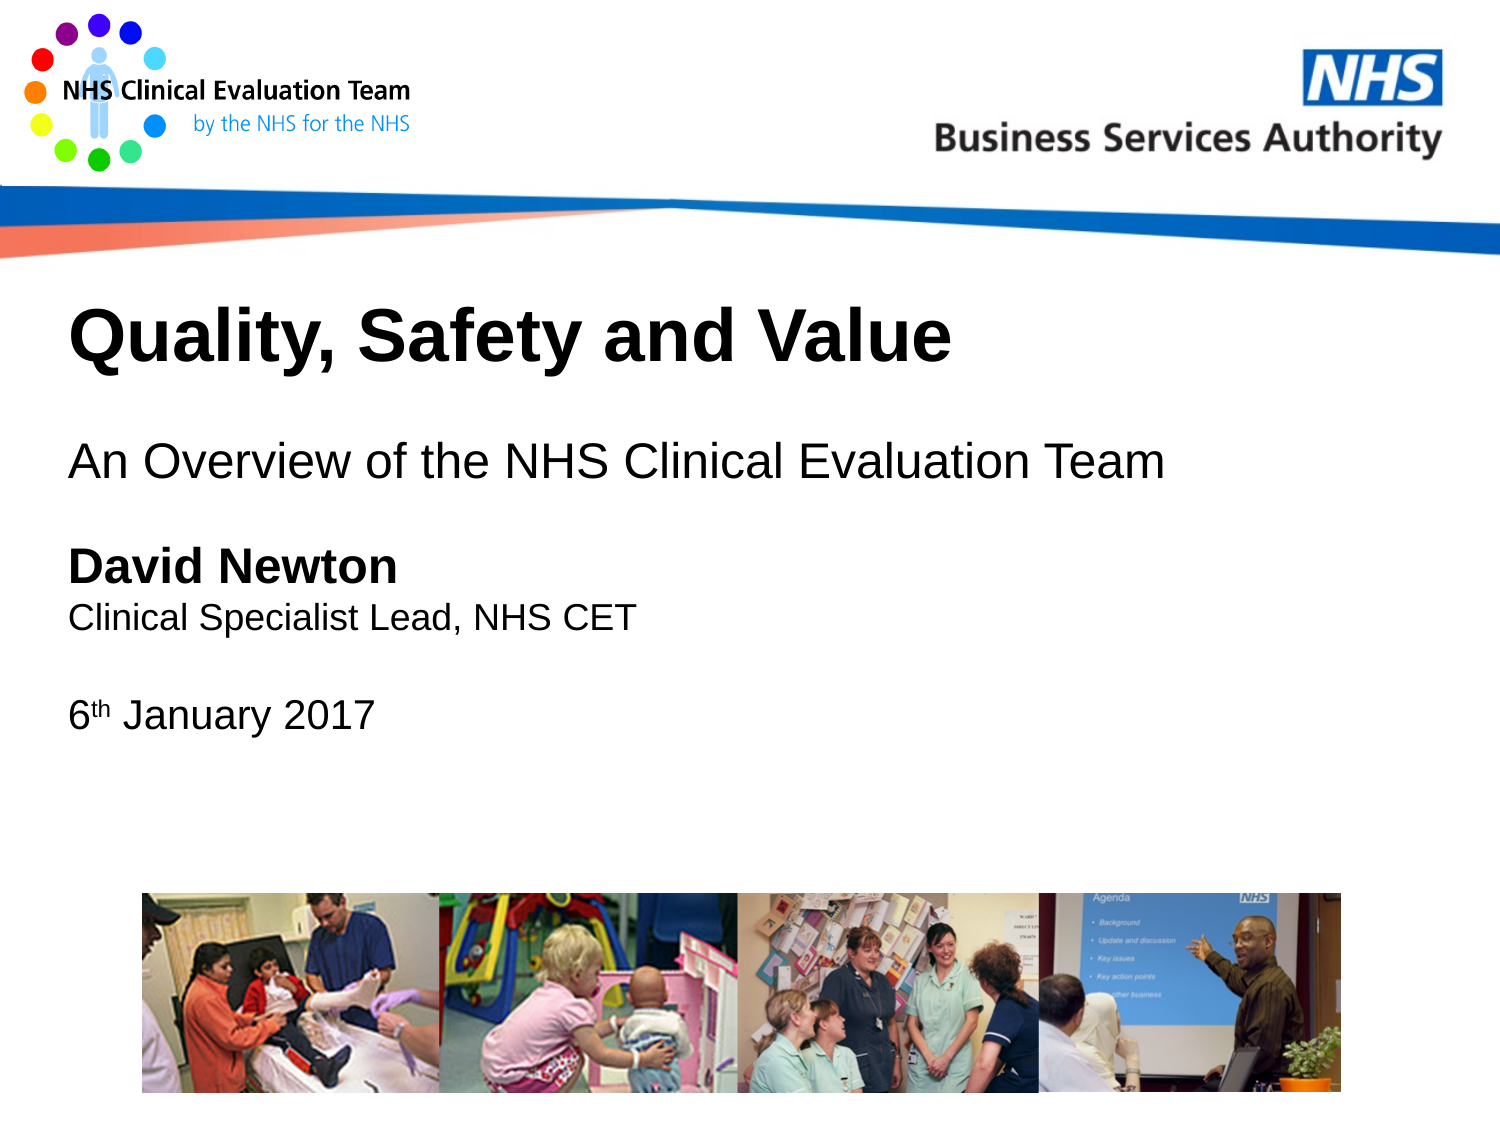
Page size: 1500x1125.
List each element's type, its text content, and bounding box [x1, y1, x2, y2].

picture [142, 892, 1341, 1093]
title Quality, Safety and Value [53, 278, 1388, 420]
subtitle An Overview of the NHS Clinical Evaluation Team David Newton Clinical Specialist Lead, NHS CET 6th January 2017 [53, 420, 1388, 787]
picture [0, 0, 1500, 273]
